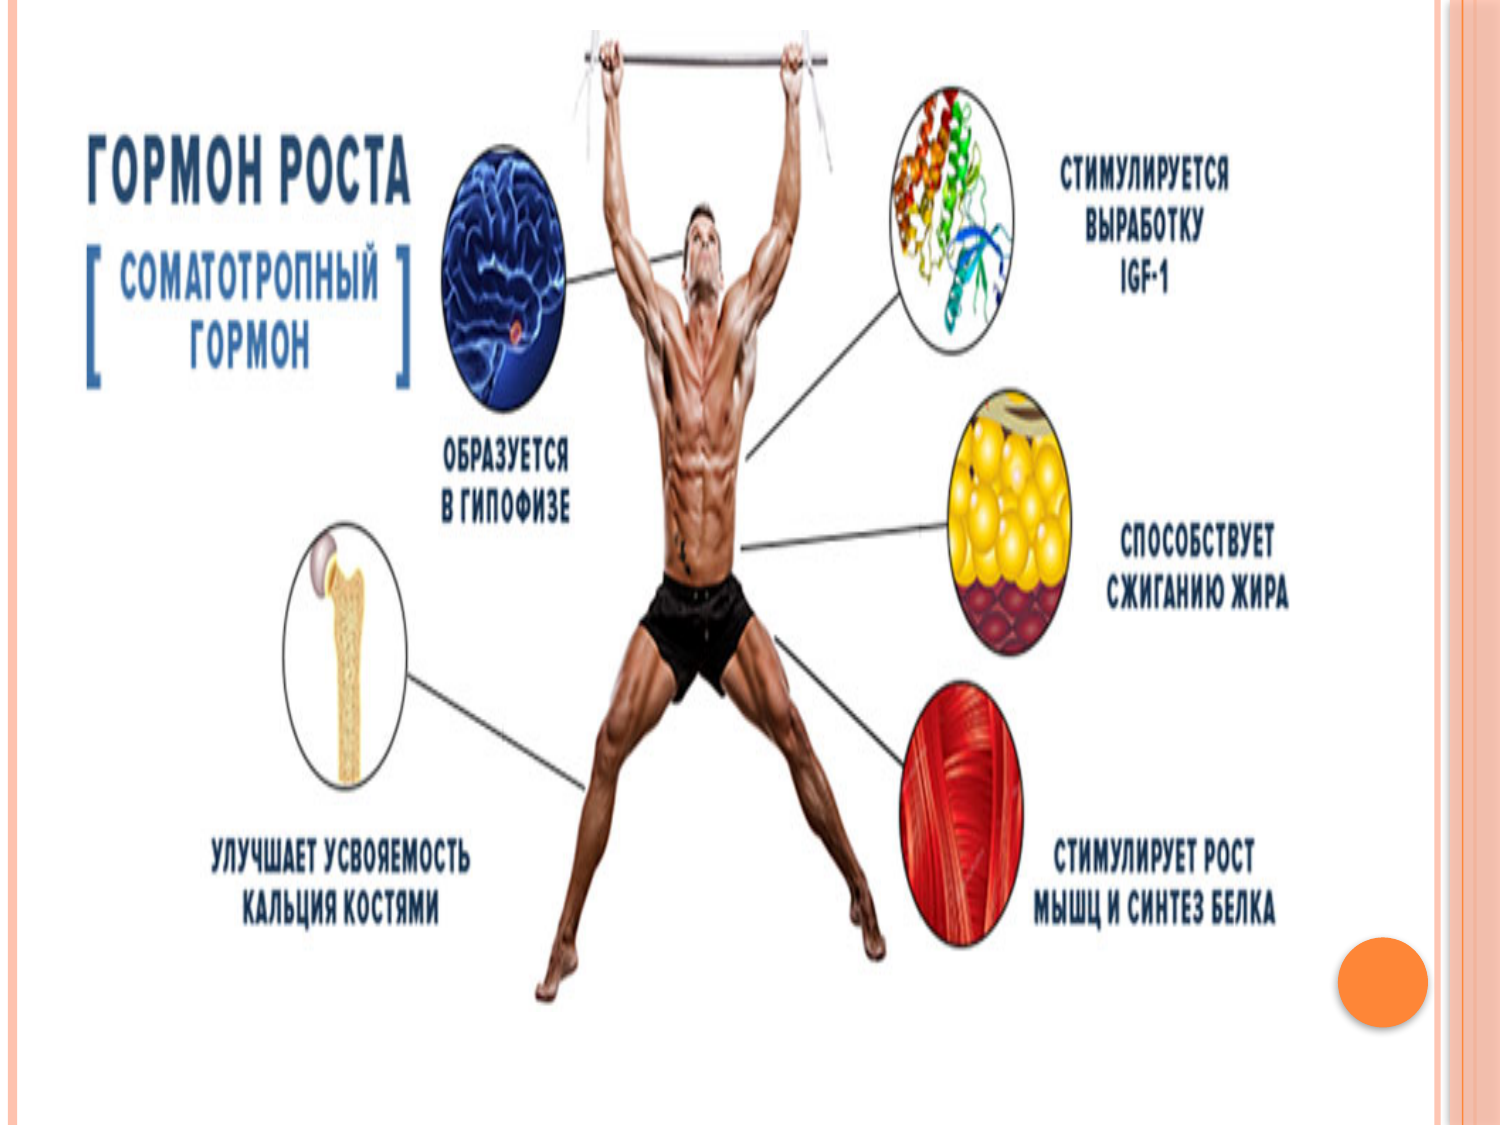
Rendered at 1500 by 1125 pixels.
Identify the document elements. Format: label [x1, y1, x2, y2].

list [52, 30, 1330, 1012]
